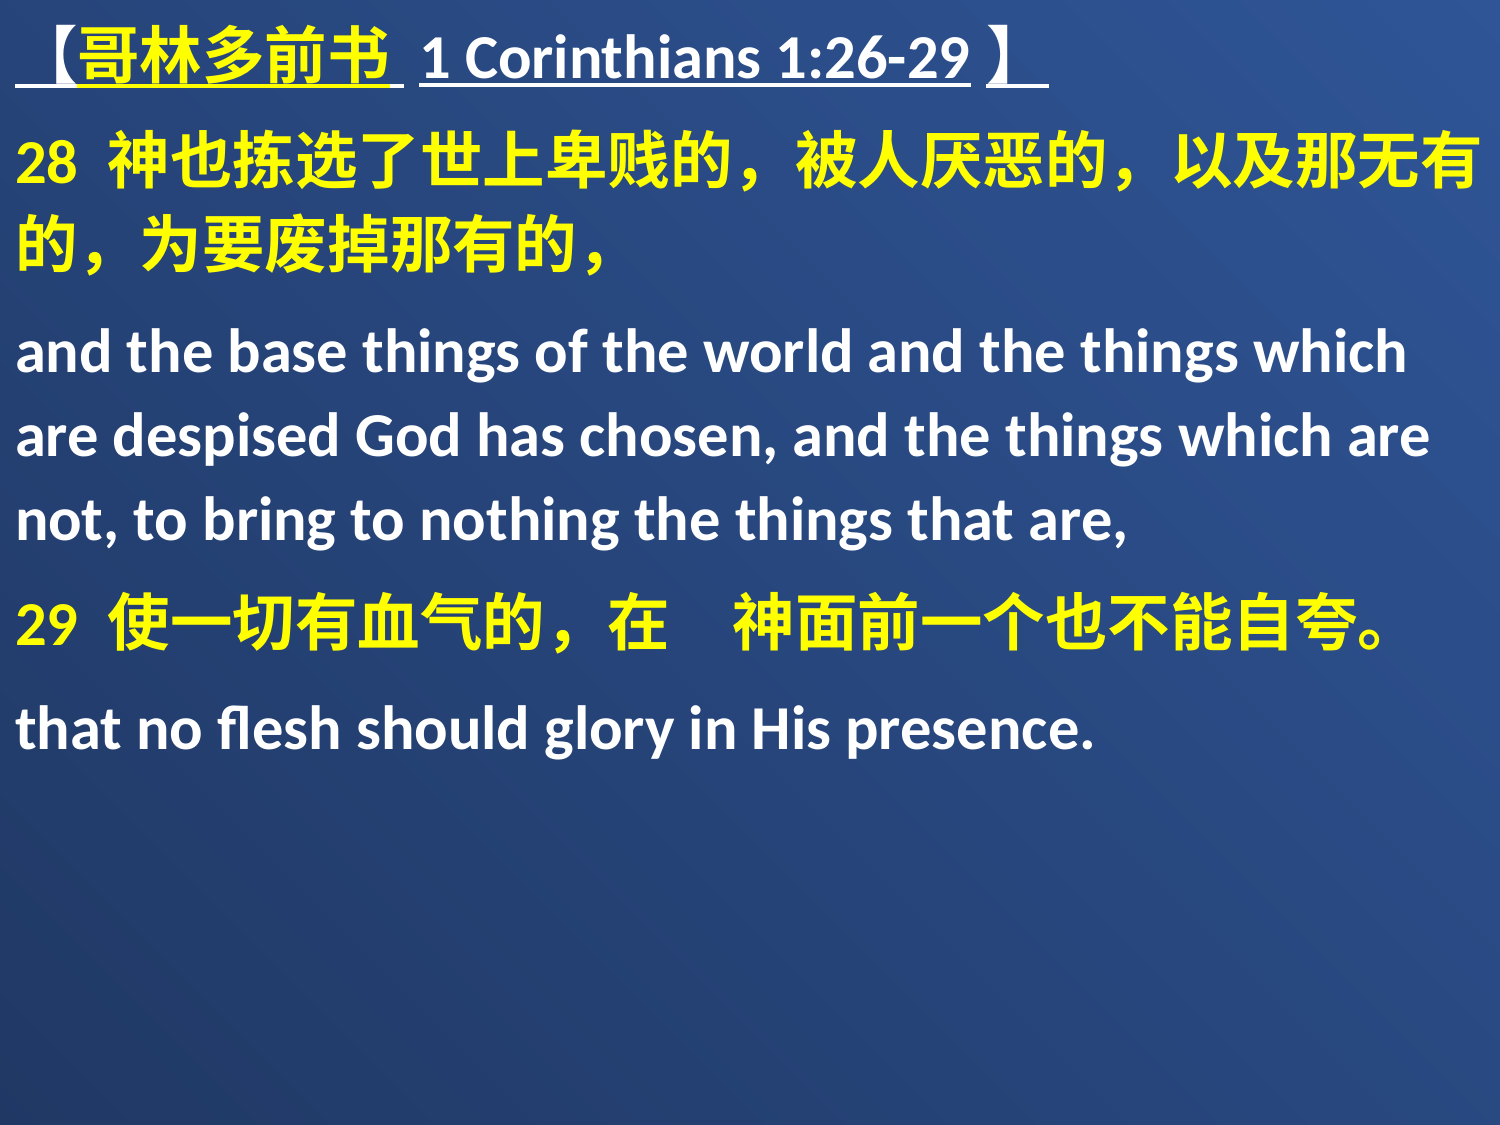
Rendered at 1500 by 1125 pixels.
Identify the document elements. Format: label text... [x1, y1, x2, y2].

subtitle 【哥林多前书 1 Corinthians 1:26-29】 28 神也拣选了世上卑贱的，被人厌恶的，以及那无有的，为要废掉那有的， and the base things of the world and the things which are despised God has chosen, and the things which are not, to bring to nothing the things that are, 29 使一切有血气的，在 神面前一个也不能自夸。 that no flesh should glory in His presence. [0, 0, 1500, 1125]
